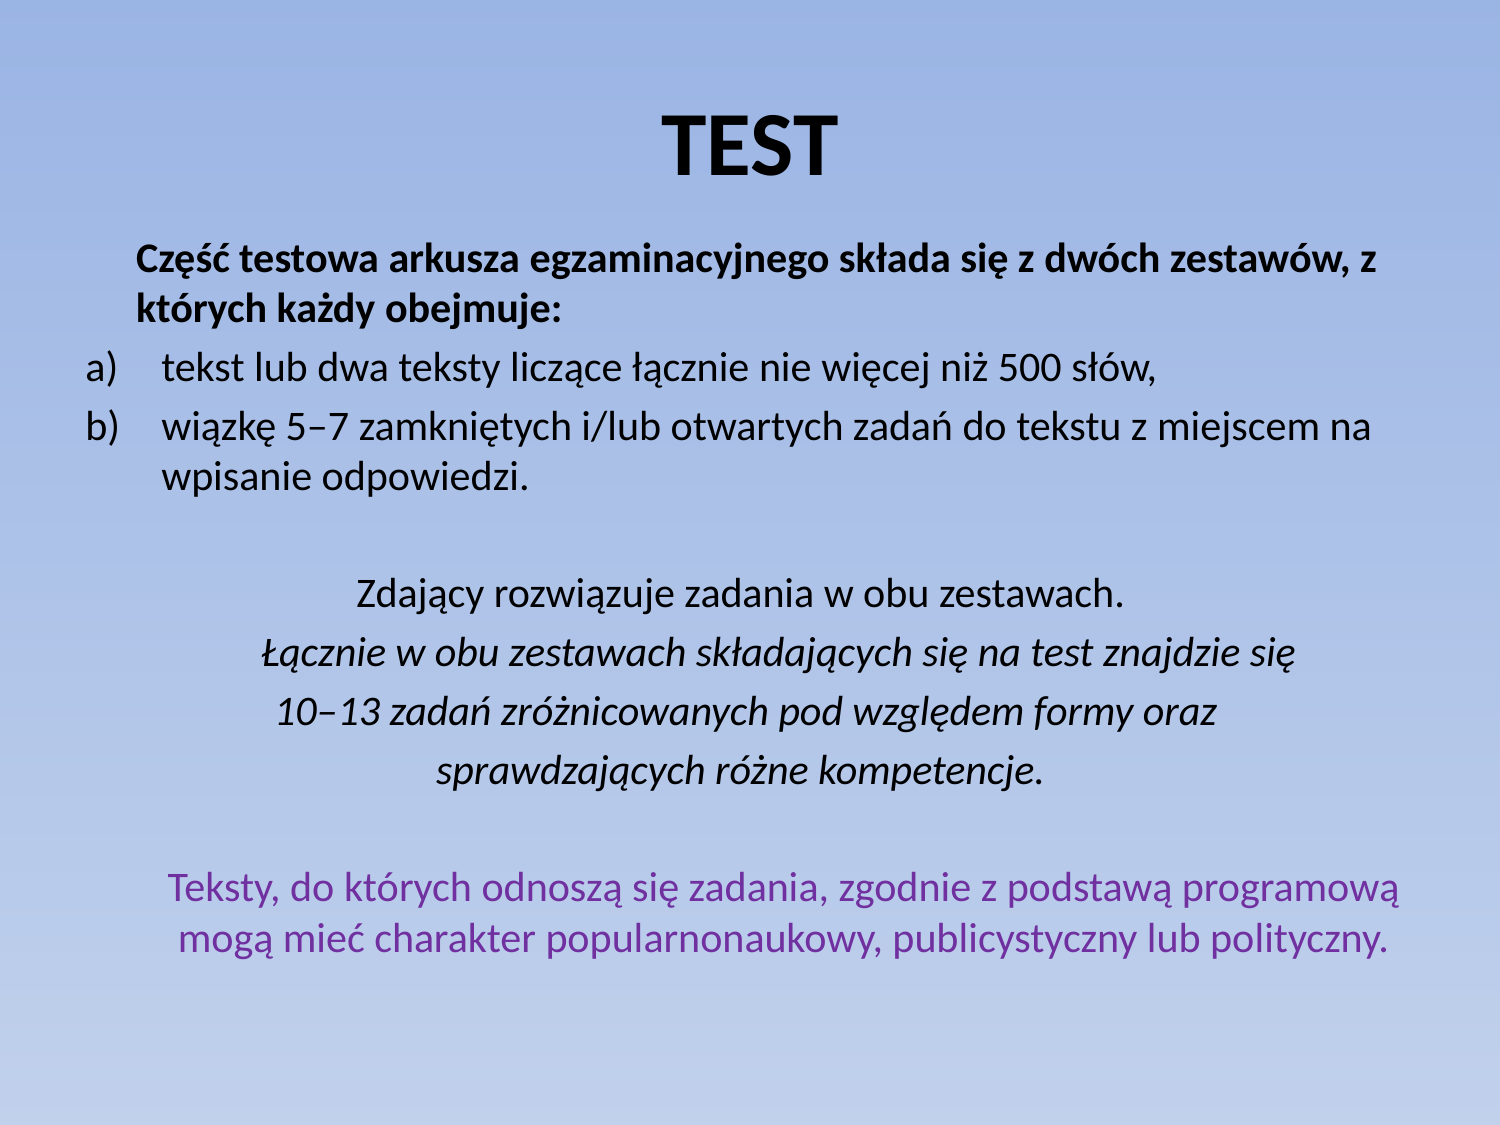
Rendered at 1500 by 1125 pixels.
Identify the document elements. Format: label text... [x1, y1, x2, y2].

list Część testowa arkusza egzaminacyjnego składa się z dwóch zestawów, z których każdy obejmuje: tekst lub dwa teksty liczące łącznie nie więcej niż 500 słów, wiązkę 5–7 zamkniętych i/lub otwartych zadań do tekstu z miejscem na wpisanie odpowiedzi. Zdający rozwiązuje zadania w obu zestawach. Łącznie w obu zestawach składających się na test znajdzie się 10–13 zadań zróżnicowanych pod względem formy oraz sprawdzających różne kompetencje. Teksty, do których odnoszą się zadania, zgodnie z podstawą programową mogą mieć charakter popularnonaukowy, publicystyczny lub polityczny. [70, 222, 1421, 1027]
title TEST [75, 45, 1425, 233]
